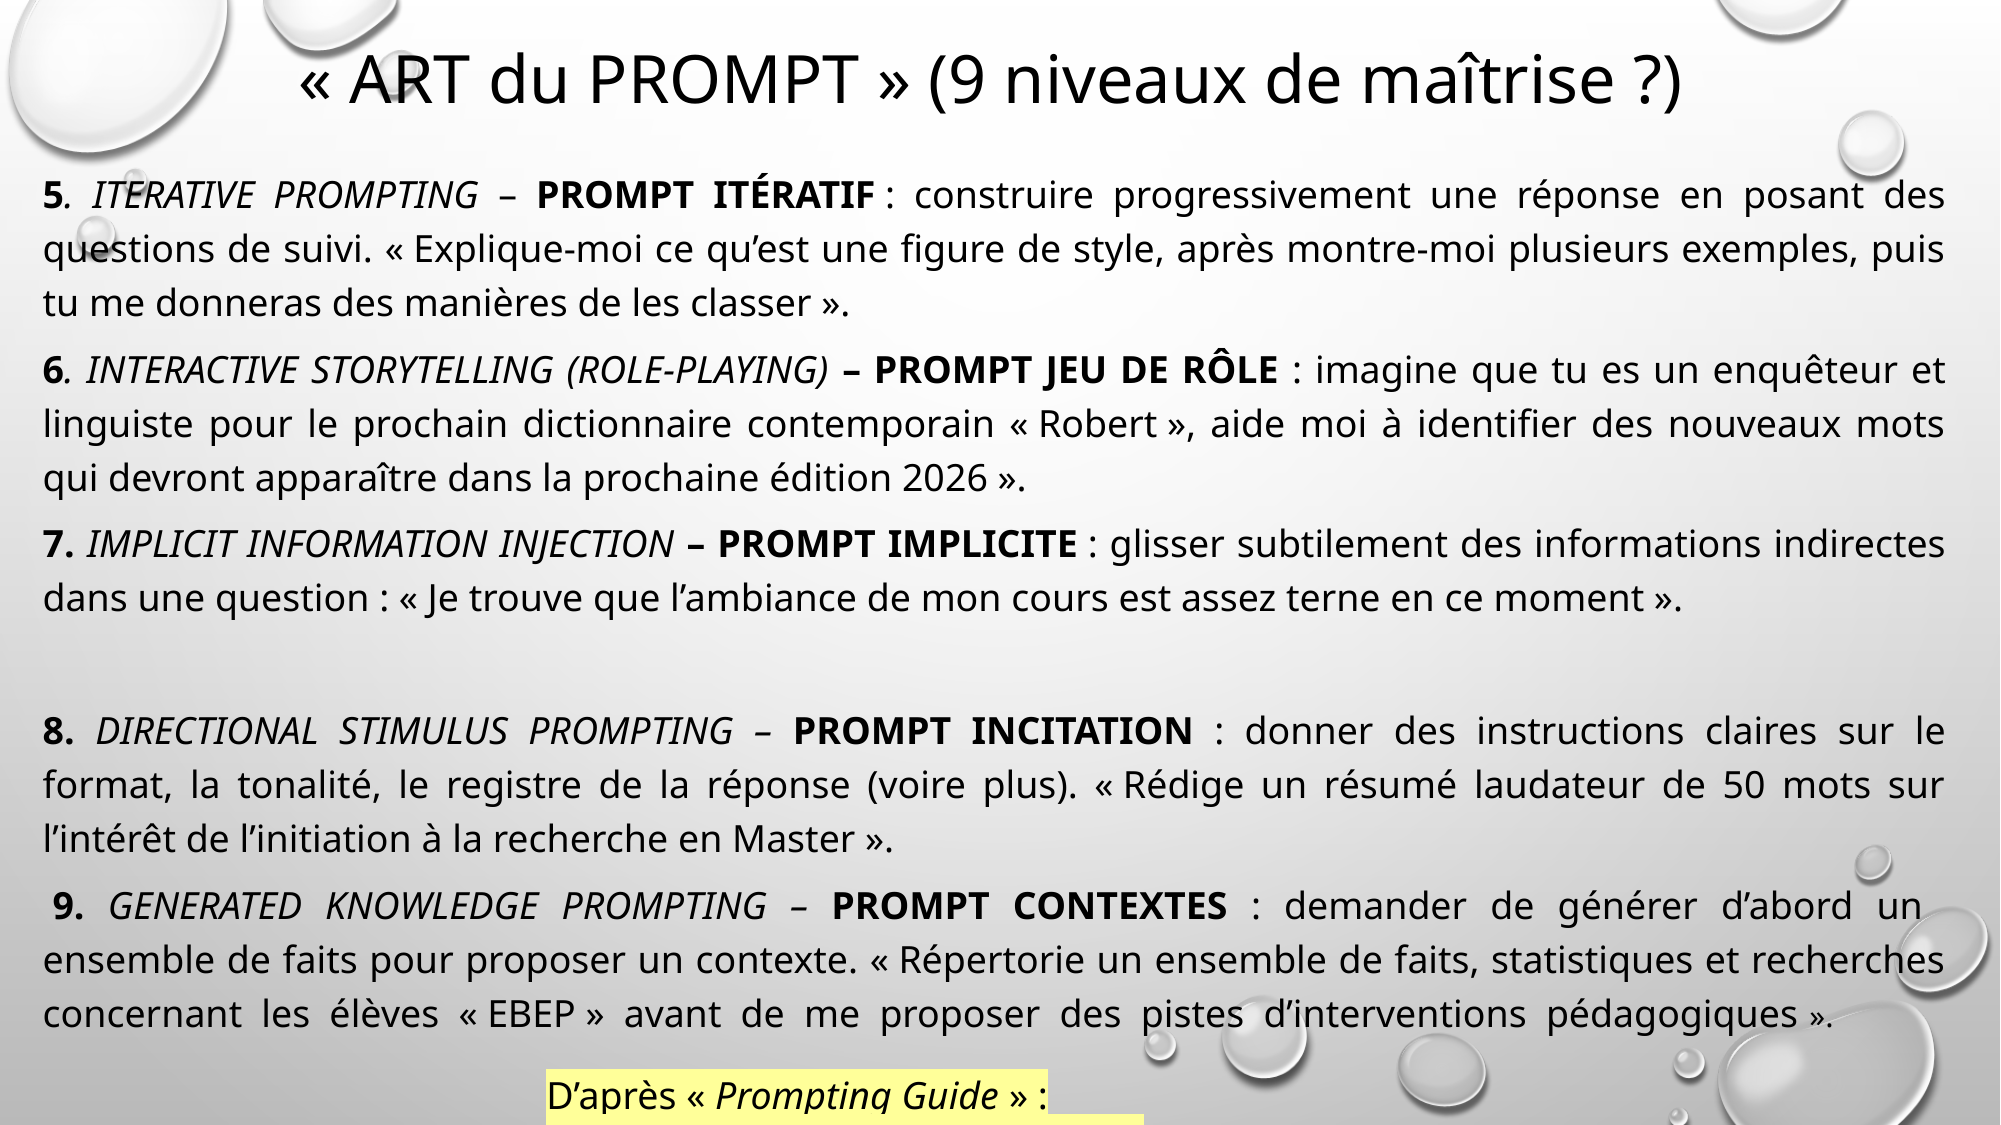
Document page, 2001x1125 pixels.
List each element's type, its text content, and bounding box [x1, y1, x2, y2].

text_box 5. ITERATIVE PROMPTING – PROMPT ITÉRATIF : construire progressivement une réponse en posant des questions de suivi. « Explique-moi ce qu’est une figure de style, après montre-moi plusieurs exemples, puis tu me donneras des manières de les classer ». 6. INTERACTIVE STORYTELLING (ROLE-PLAYING) – PROMPT JEU DE RÔLE : imagine que tu es un enquêteur et linguiste pour le prochain dictionnaire contemporain « Robert », aide moi à identifier des nouveaux mots qui devront apparaître dans la prochaine édition 2026 ». 7. IMPLICIT INFORMATION INJECTION – PROMPT IMPLICITE : glisser subtilement des informations indirectes dans une question : « Je trouve que l’ambiance de mon cours est assez terne en ce moment ». 8. DIRECTIONAL STIMULUS PROMPTING – PROMPT INCITATION : donner des instructions claires sur le format, la tonalité, le registre de la réponse (voire plus). « Rédige un résumé laudateur de 50 mots sur l’intérêt de l’initiation à la recherche en Master ». 9. GENERATED KNOWLEDGE PROMPTING – PROMPT CONTEXTES : demander de générer d’abord un ensemble de faits pour proposer un contexte. « Répertorie un ensemble de faits, statistiques et recherches concernant les élèves « EBEP » avant de me proposer des pistes d’interventions pédagogiques ». [27, 154, 1962, 1125]
picture [0, 0, 2000, 1125]
text_box D’après « Prompting Guide » : https://www.promptingguide.ai/fr [531, 1064, 1537, 1125]
title « ART du PROMPT » (9 niveaux de maîtrise ?) [184, 29, 1885, 135]
